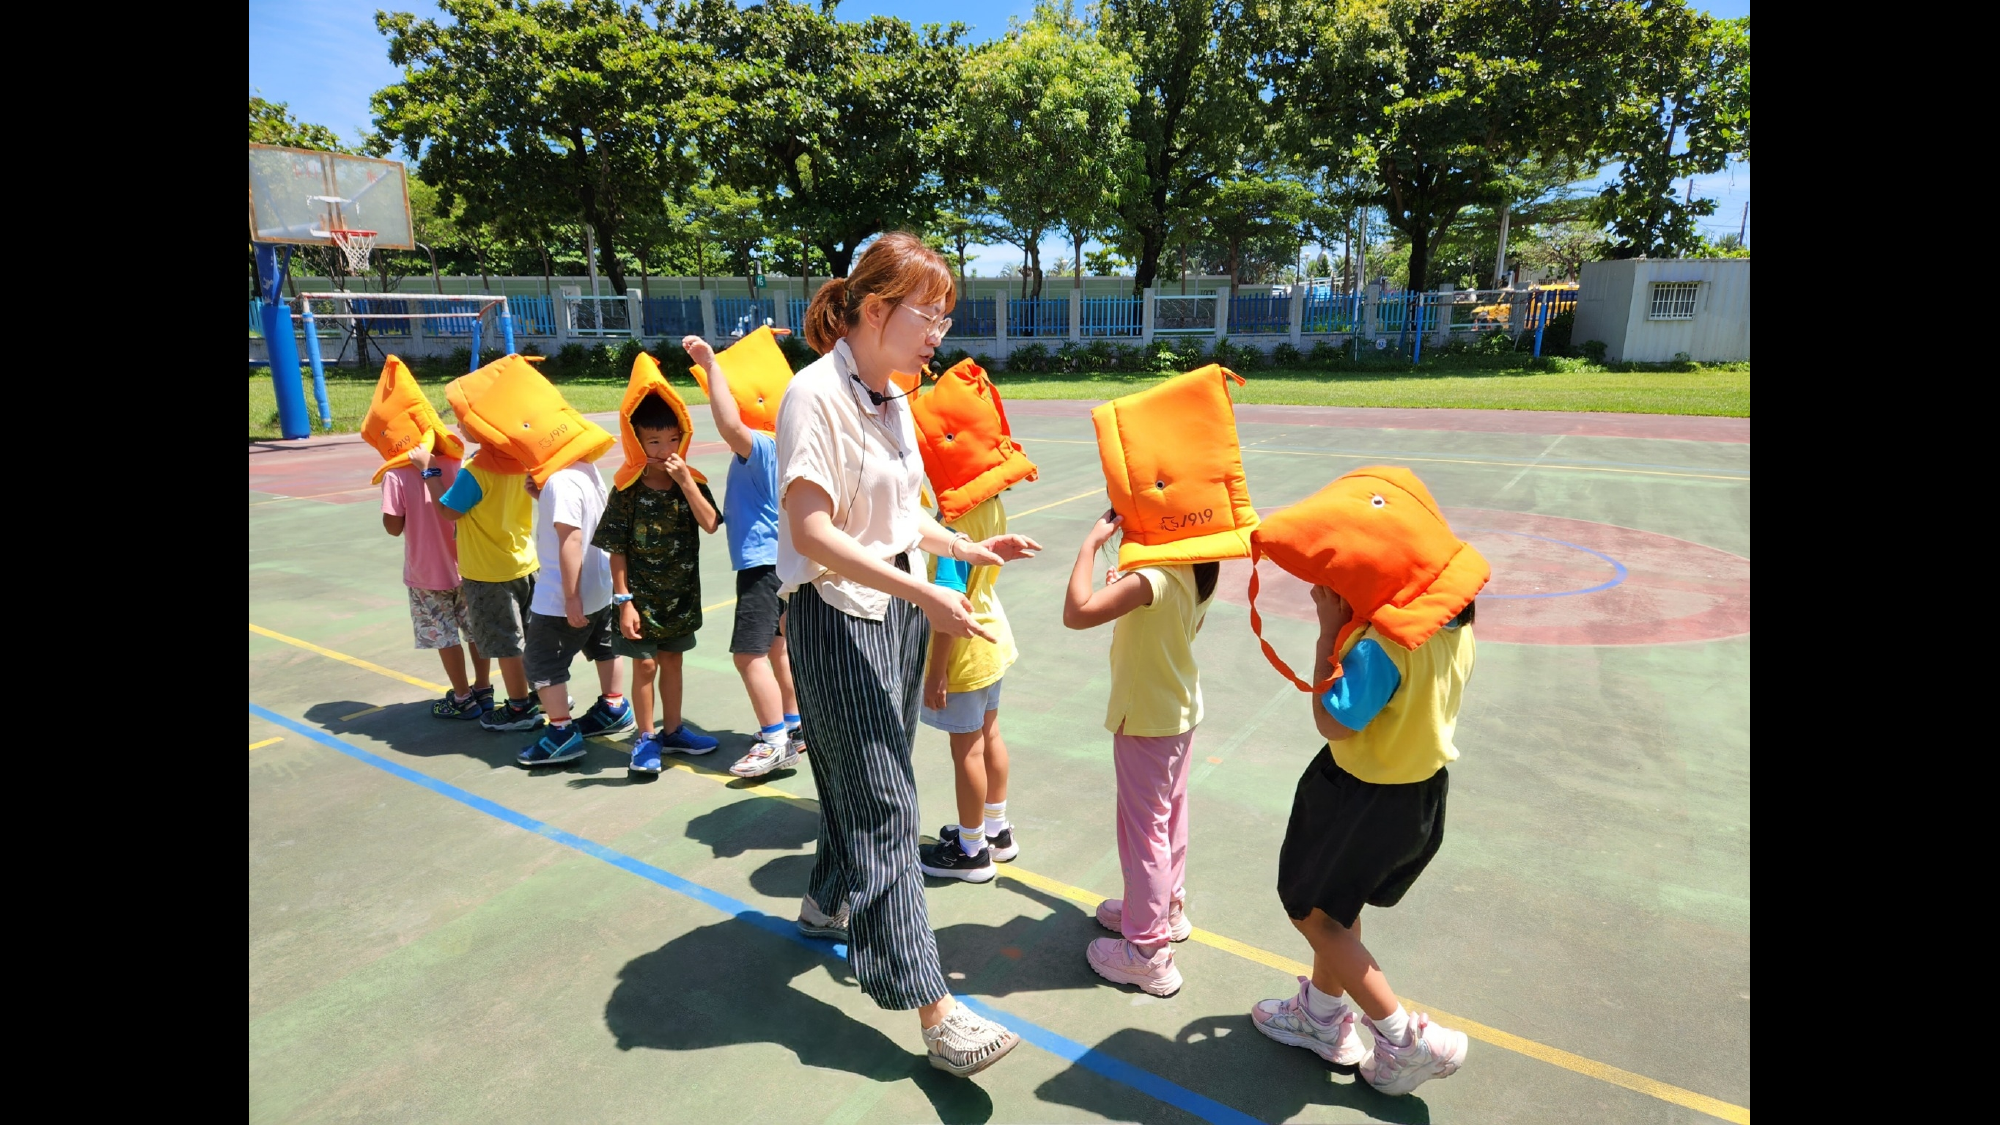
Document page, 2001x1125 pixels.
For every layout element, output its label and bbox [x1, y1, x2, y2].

picture [249, 0, 1750, 1125]
